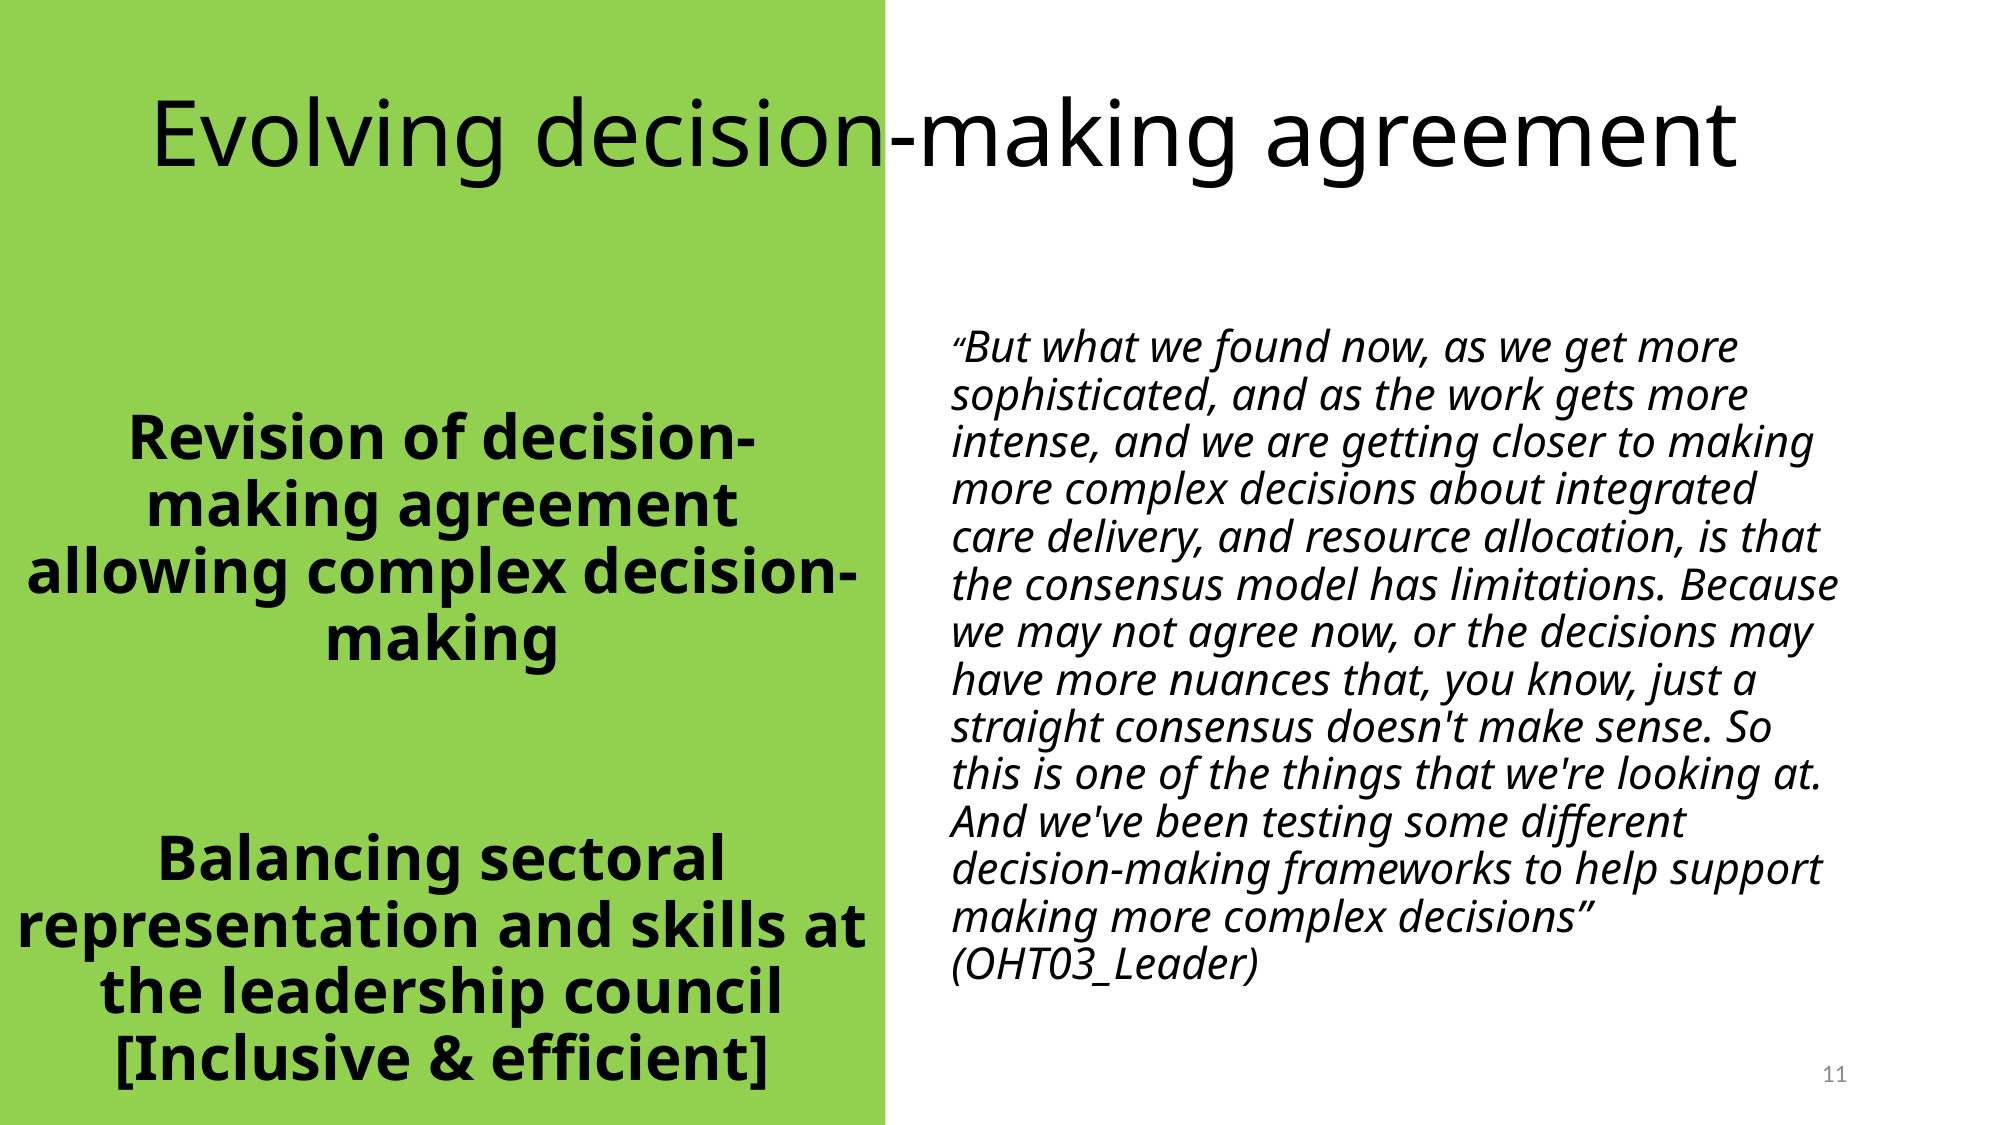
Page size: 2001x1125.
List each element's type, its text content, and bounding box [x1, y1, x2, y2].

list “But what we found now, as we get more sophisticated, and as the work gets more intense, and we are getting closer to making more complex decisions about integrated care delivery, and resource allocation, is that the consensus model has limitations. Because we may not agree now, or the decisions may have more nuances that, you know, just a straight consensus doesn't make sense. So this is one of the things that we're looking at. And we've been testing some different decision-making frameworks to help support making more complex decisions” (OHT03_Leader) [936, 246, 1863, 1072]
slide_number 11 [1412, 1042, 1863, 1103]
title Evolving decision-making agreement [27, 27, 1863, 246]
list Revision of decision-making agreement allowing complex decision-making Balancing sectoral representation and skills at the leadership council [Inclusive & efficient] [0, 0, 886, 1125]
